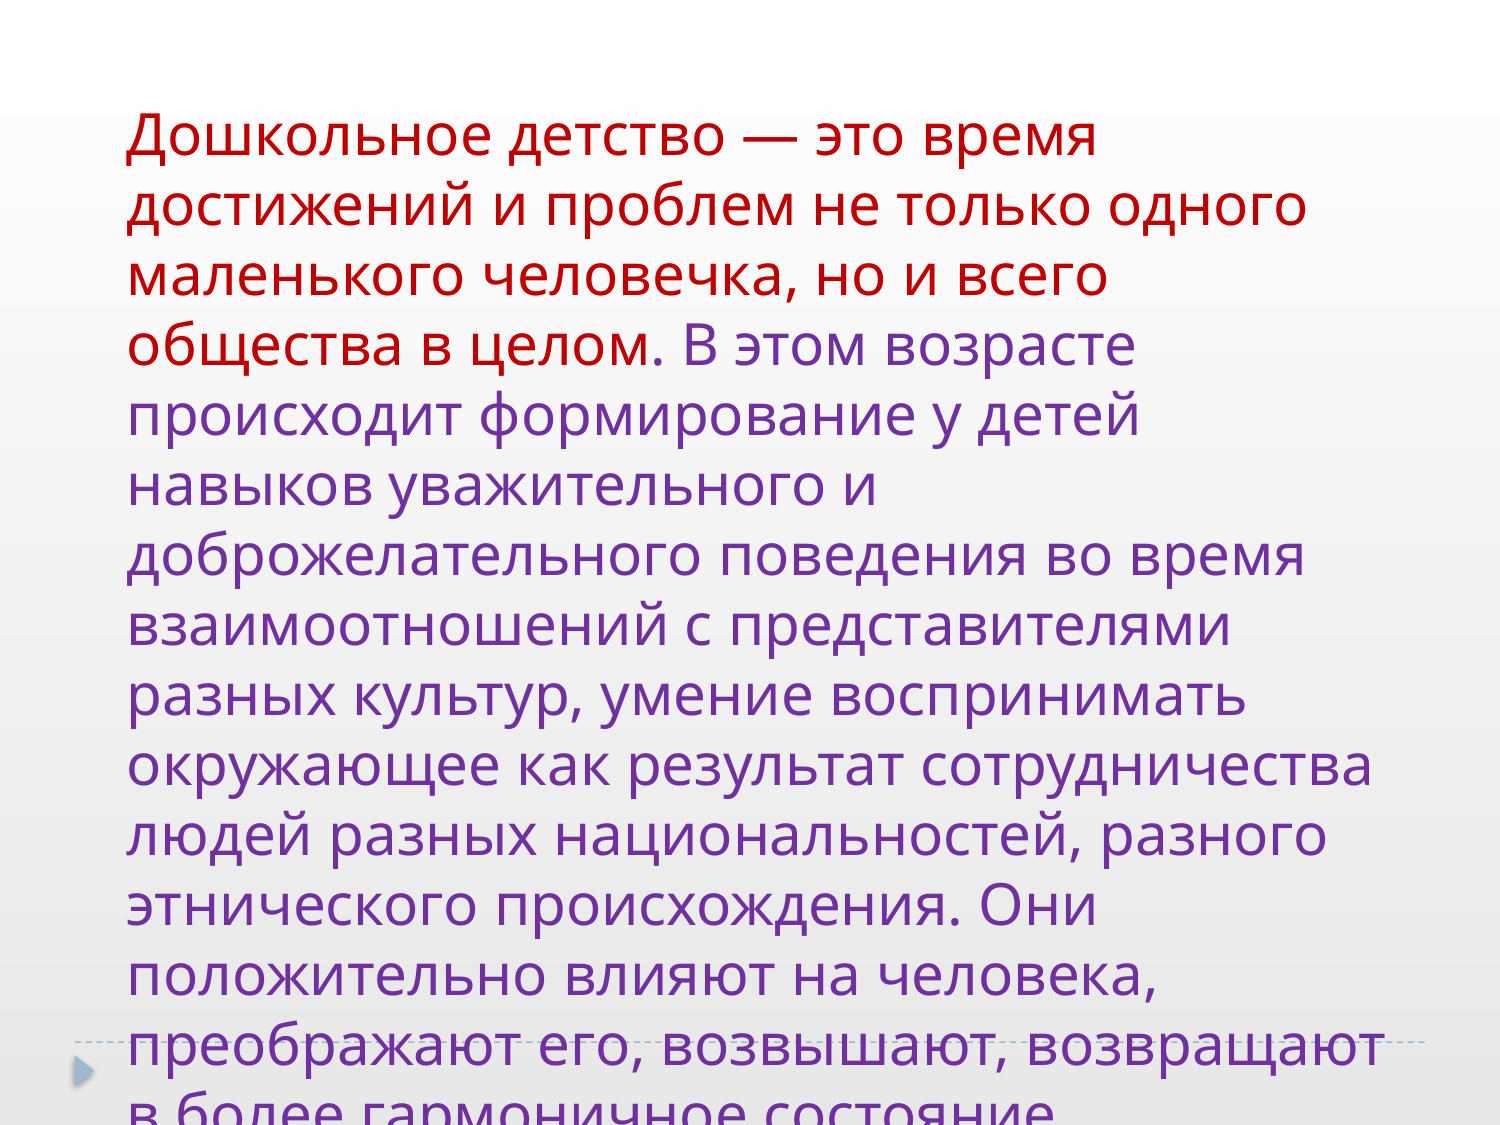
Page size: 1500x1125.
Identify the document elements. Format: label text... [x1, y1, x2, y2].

text_box Дошкольное детство — это время достижений и проблем не только одного маленького человечка, но и всего общества в целом. В этом возрасте происходит формирование у детей навыков уважительного и доброжелательного поведения во время взаимоотношений с представителями разных культур, умение воспринимать окружающее как результат сотрудничества людей разных национальностей, разного этнического происхождения. Они положительно влияют на человека, преображают его, возвышают, возвращают в более гармоничное состояние. [112, 90, 1412, 1125]
